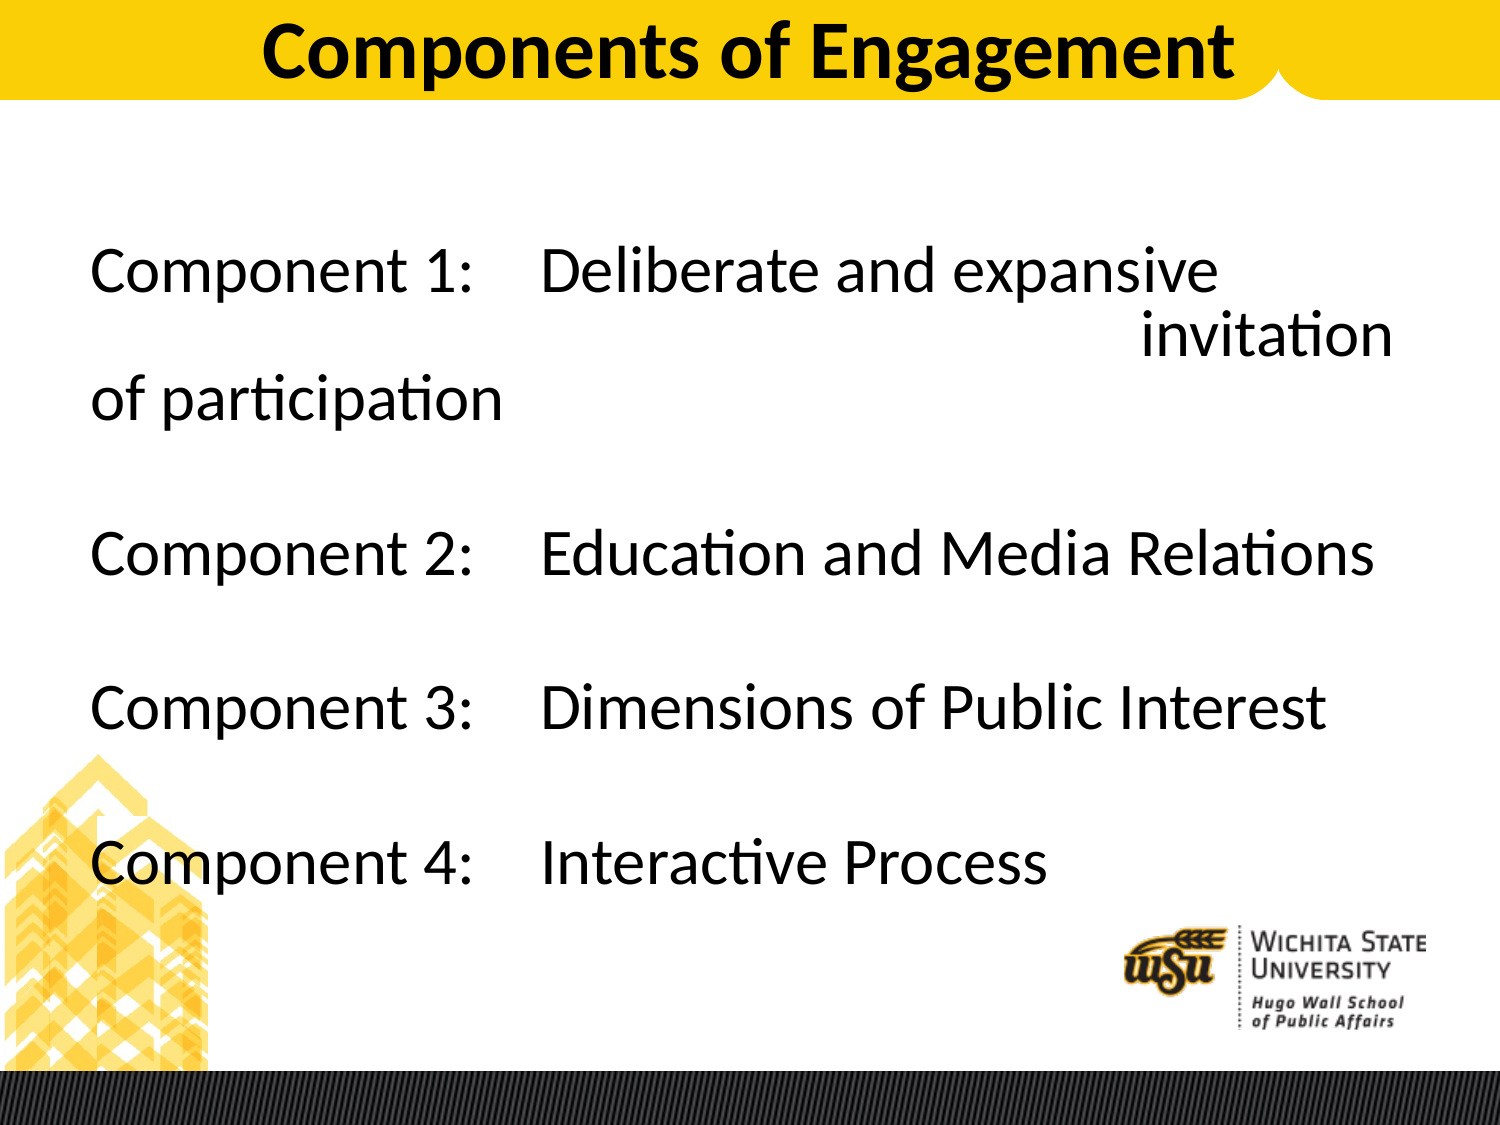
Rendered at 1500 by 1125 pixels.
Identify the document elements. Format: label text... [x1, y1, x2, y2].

title Components of Engagement [75, 0, 1425, 90]
picture [4, 754, 208, 1071]
list Component 1: Deliberate and expansive invitation of participation Component 2: Education and Media Relations Component 3: Dimensions of Public Interest Component 4: Interactive Process [75, 234, 1425, 1005]
